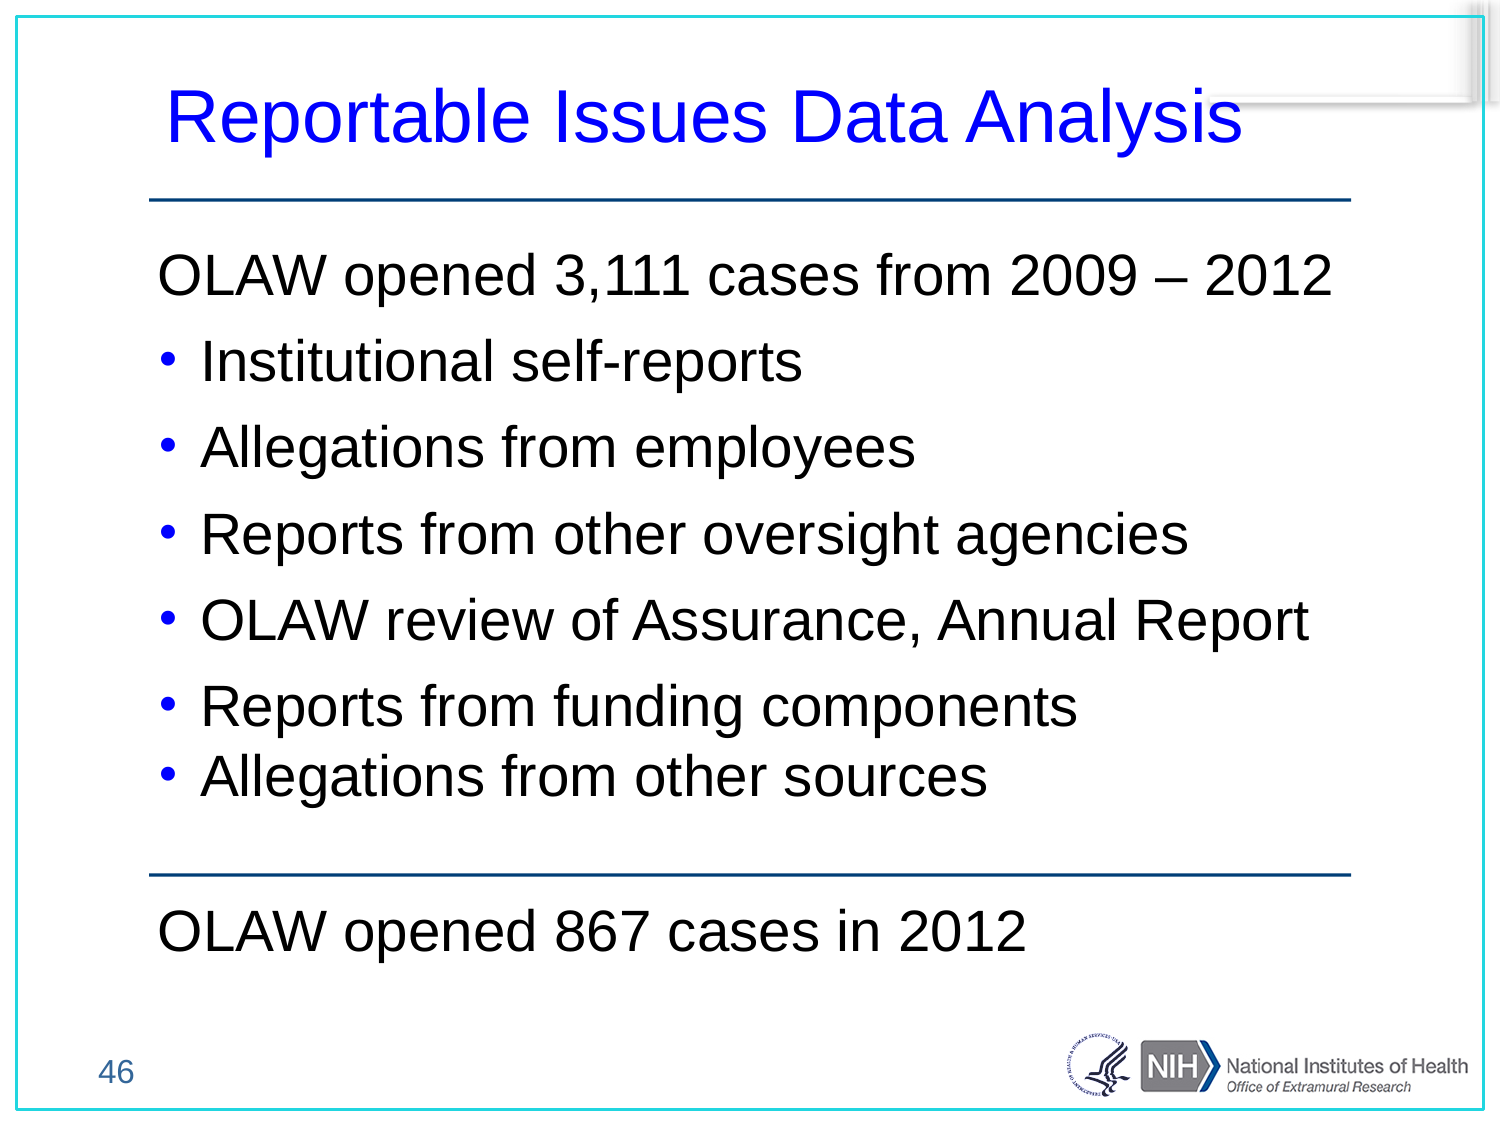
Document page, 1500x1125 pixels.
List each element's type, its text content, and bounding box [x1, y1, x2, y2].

slide_number 46 [24, 1037, 150, 1098]
list OLAW opened 3,111 cases from 2009 – 2012 Institutional self-reports Allegations from employees Reports from other oversight agencies OLAW review of Assurance, Annual Report Reports from funding components Allegations from other sources OLAW opened 867 cases in 2012 [124, 237, 1476, 1013]
title Reportable Issues Data Analysis [149, 24, 1500, 201]
picture [1137, 1037, 1471, 1096]
